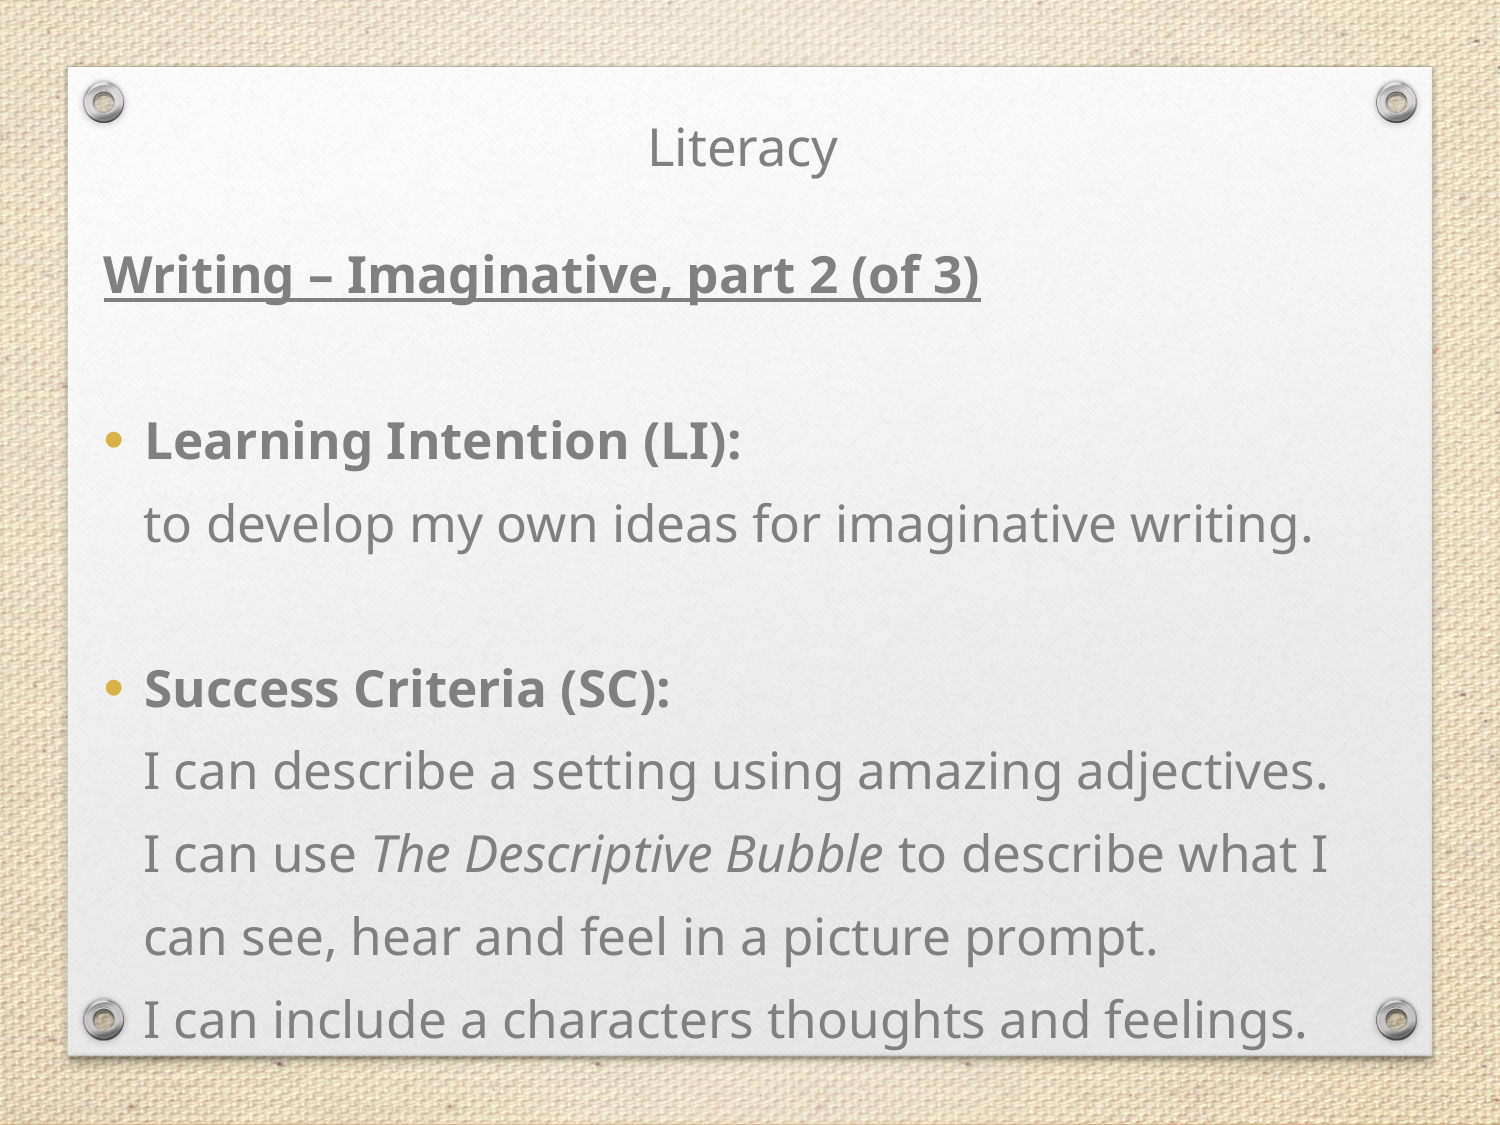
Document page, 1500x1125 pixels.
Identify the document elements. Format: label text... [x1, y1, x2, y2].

subtitle Writing – Imaginative, part 2 (of 3) Learning Intention (LI): to develop my own ideas for imaginative writing. Success Criteria (SC): I can describe a setting using amazing adjectives. I can use The Descriptive Bubble to describe what I can see, hear and feel in a picture prompt. I can include a characters thoughts and feelings. [88, 231, 1388, 1125]
picture [0, 0, 1500, 1125]
title Literacy [301, 101, 1185, 191]
